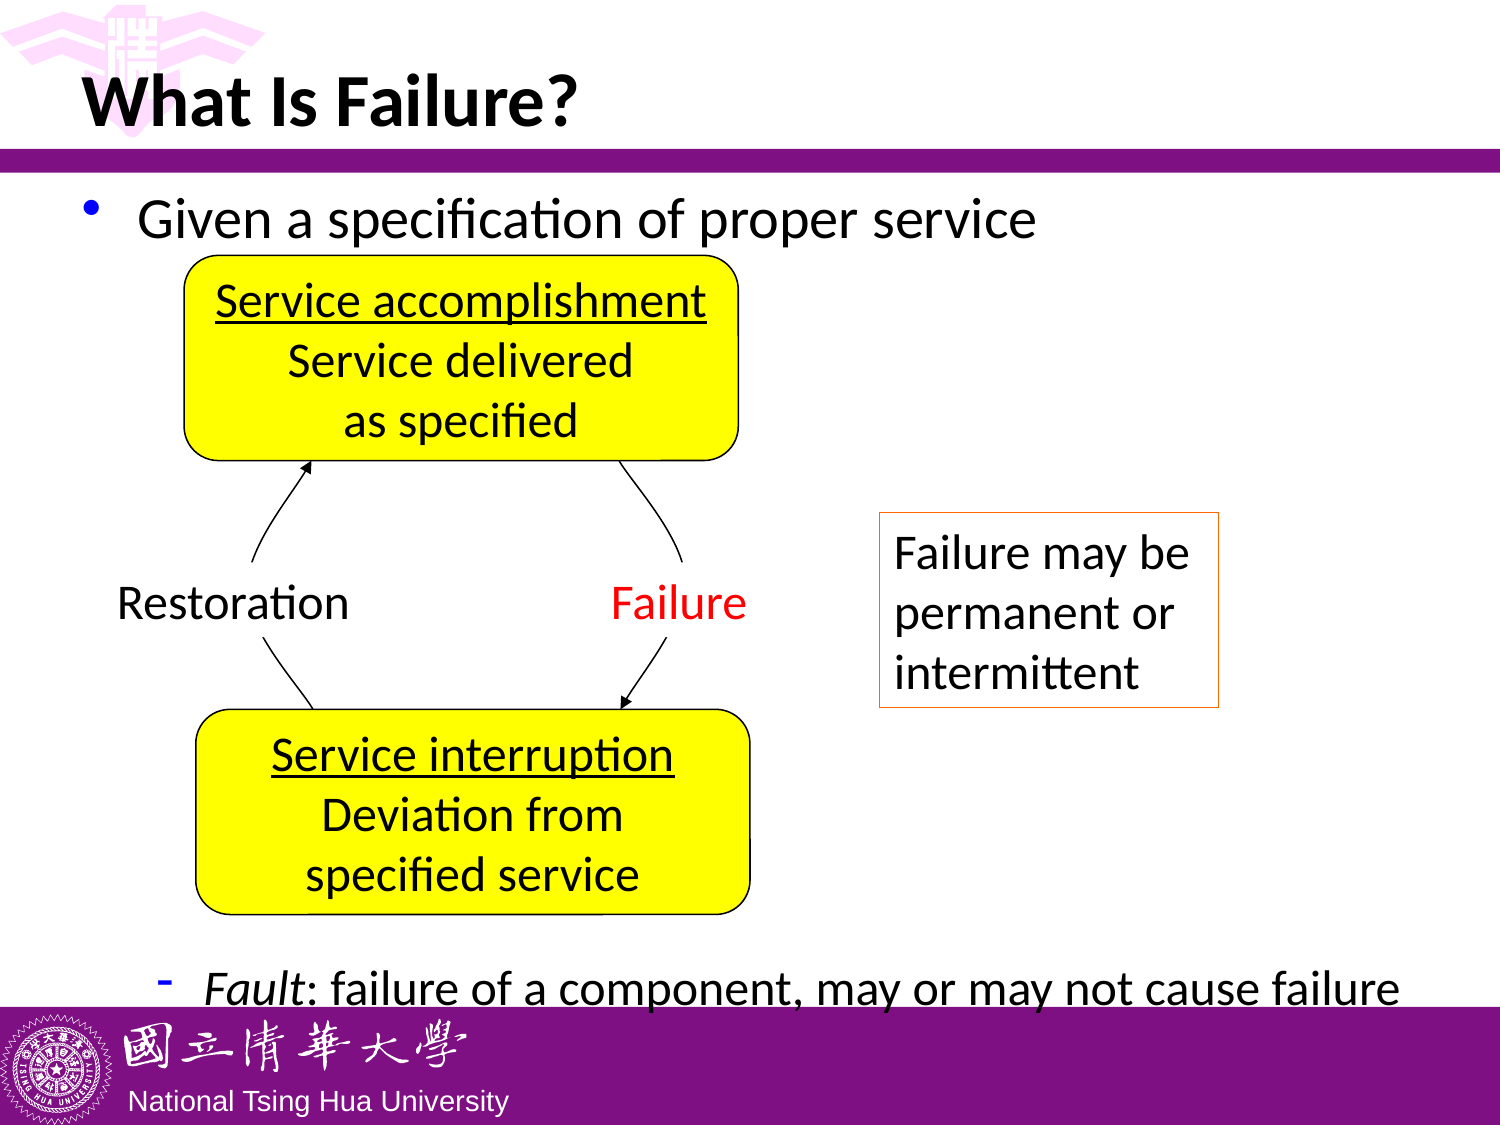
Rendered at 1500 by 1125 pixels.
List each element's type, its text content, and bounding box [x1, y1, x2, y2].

list Given a specification of proper service Fault: failure of a component, may or may not cause failure [66, 172, 1436, 1003]
text_box Failure may be permanent or intermittent [879, 512, 1219, 708]
title What Is Failure? [66, 37, 1436, 149]
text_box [100, 255, 764, 915]
